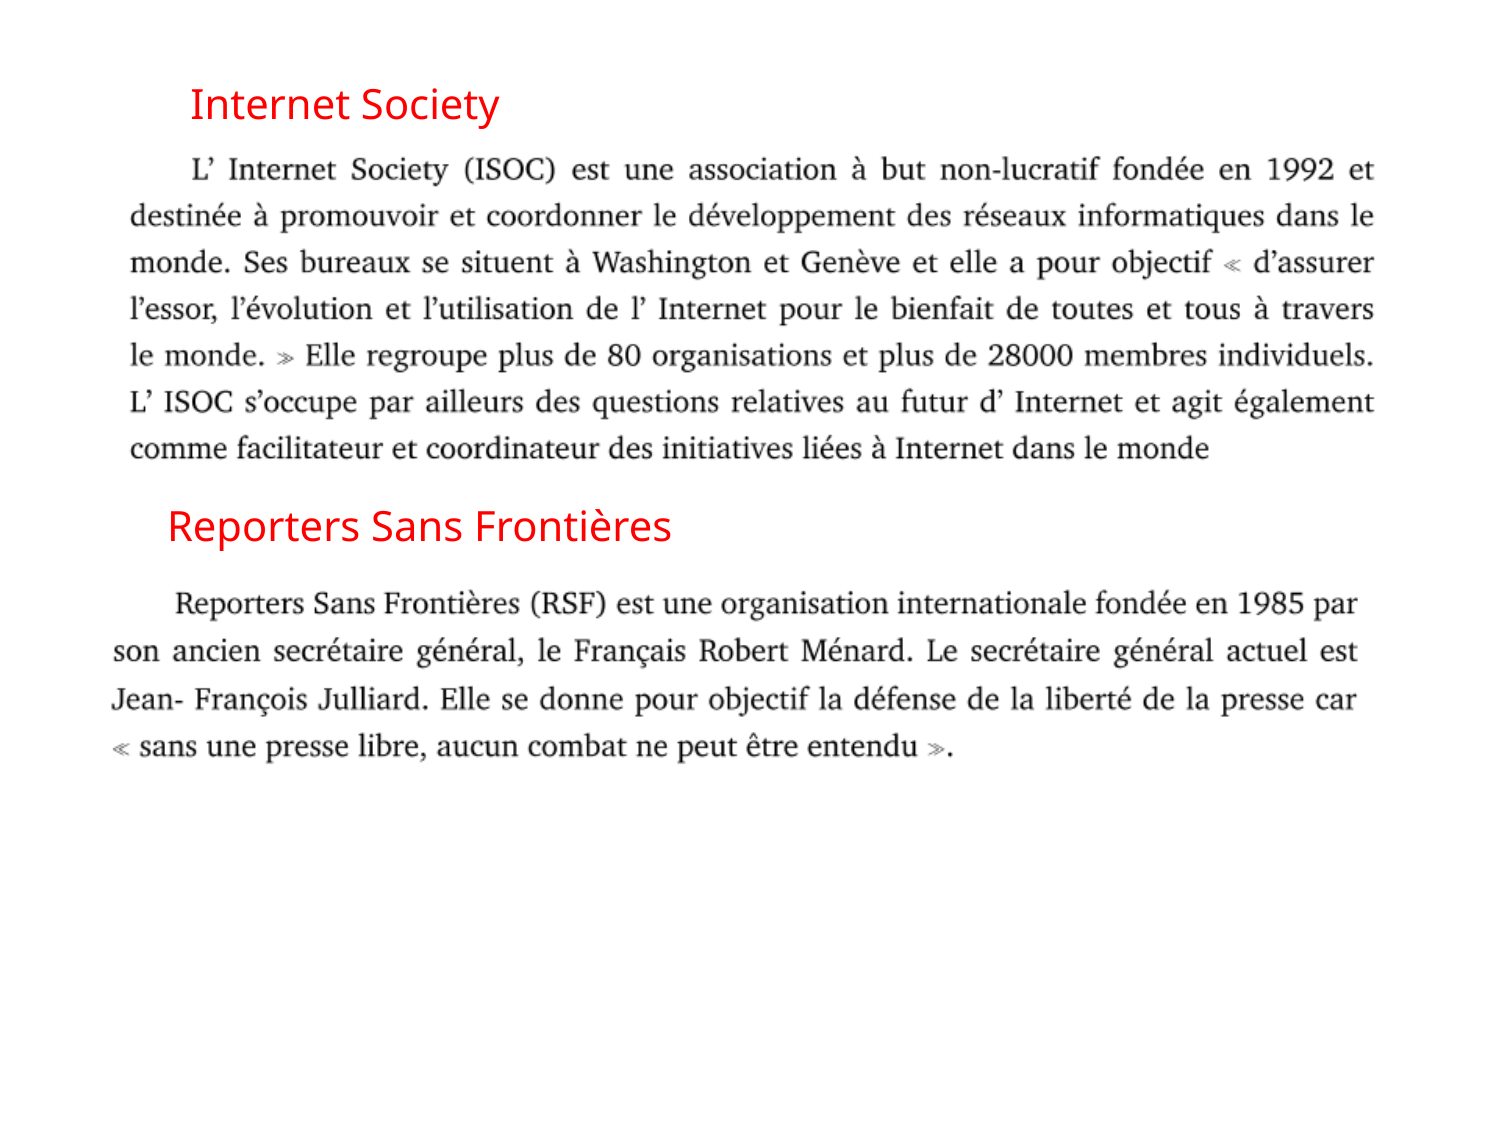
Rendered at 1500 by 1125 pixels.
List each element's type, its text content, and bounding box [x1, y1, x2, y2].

text_box Internet Society [175, 70, 938, 136]
picture [105, 152, 1391, 480]
picture [93, 585, 1391, 773]
text_box Reporters Sans Frontières [152, 492, 1172, 557]
